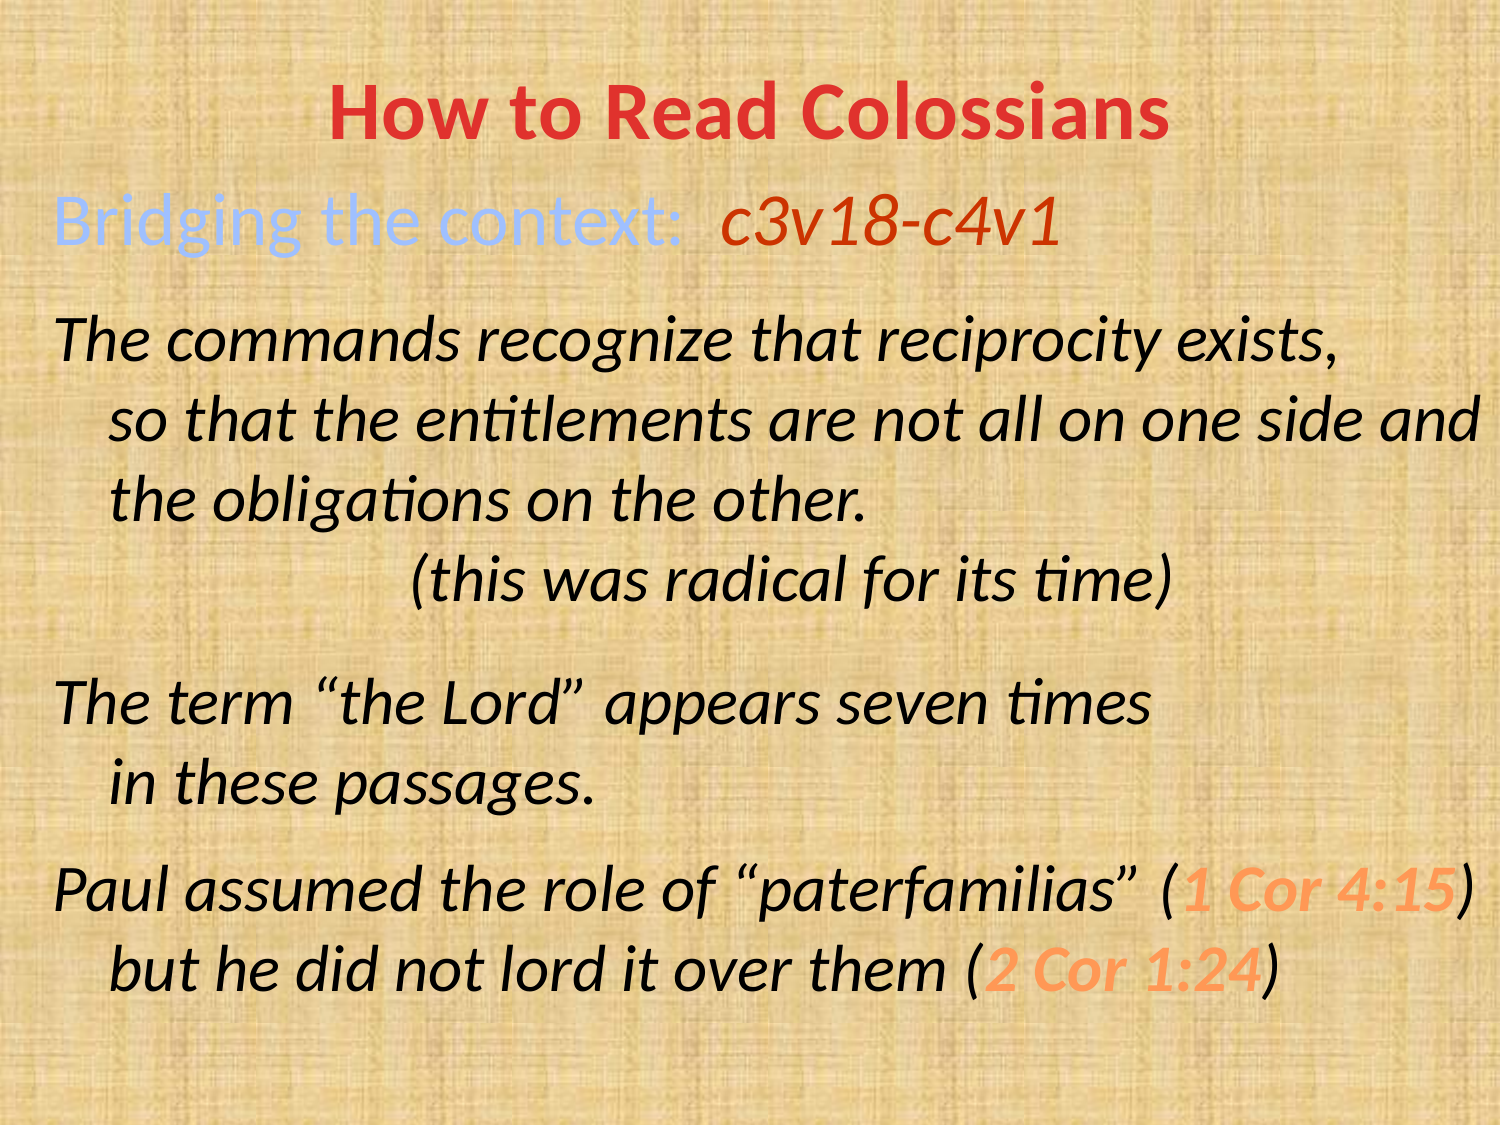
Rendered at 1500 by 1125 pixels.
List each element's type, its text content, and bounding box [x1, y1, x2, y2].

picture [0, 0, 1500, 1125]
title How to Read Colossians [75, 12, 1425, 200]
text_box Paul assumed the role of “paterfamilias” (1 Cor 4:15) but he did not lord it over them (2 Cor 1:24) [37, 837, 1500, 1125]
text_box The commands recognize that reciprocity exists, so that the entitlements are not all on one side and the obligations on the other. (this was radical for its time) [37, 287, 1500, 650]
text_box Bridging the context: c3v18-c4v1 [37, 162, 1375, 287]
text_box The term “the Lord” appears seven times in these passages. [37, 650, 1500, 832]
